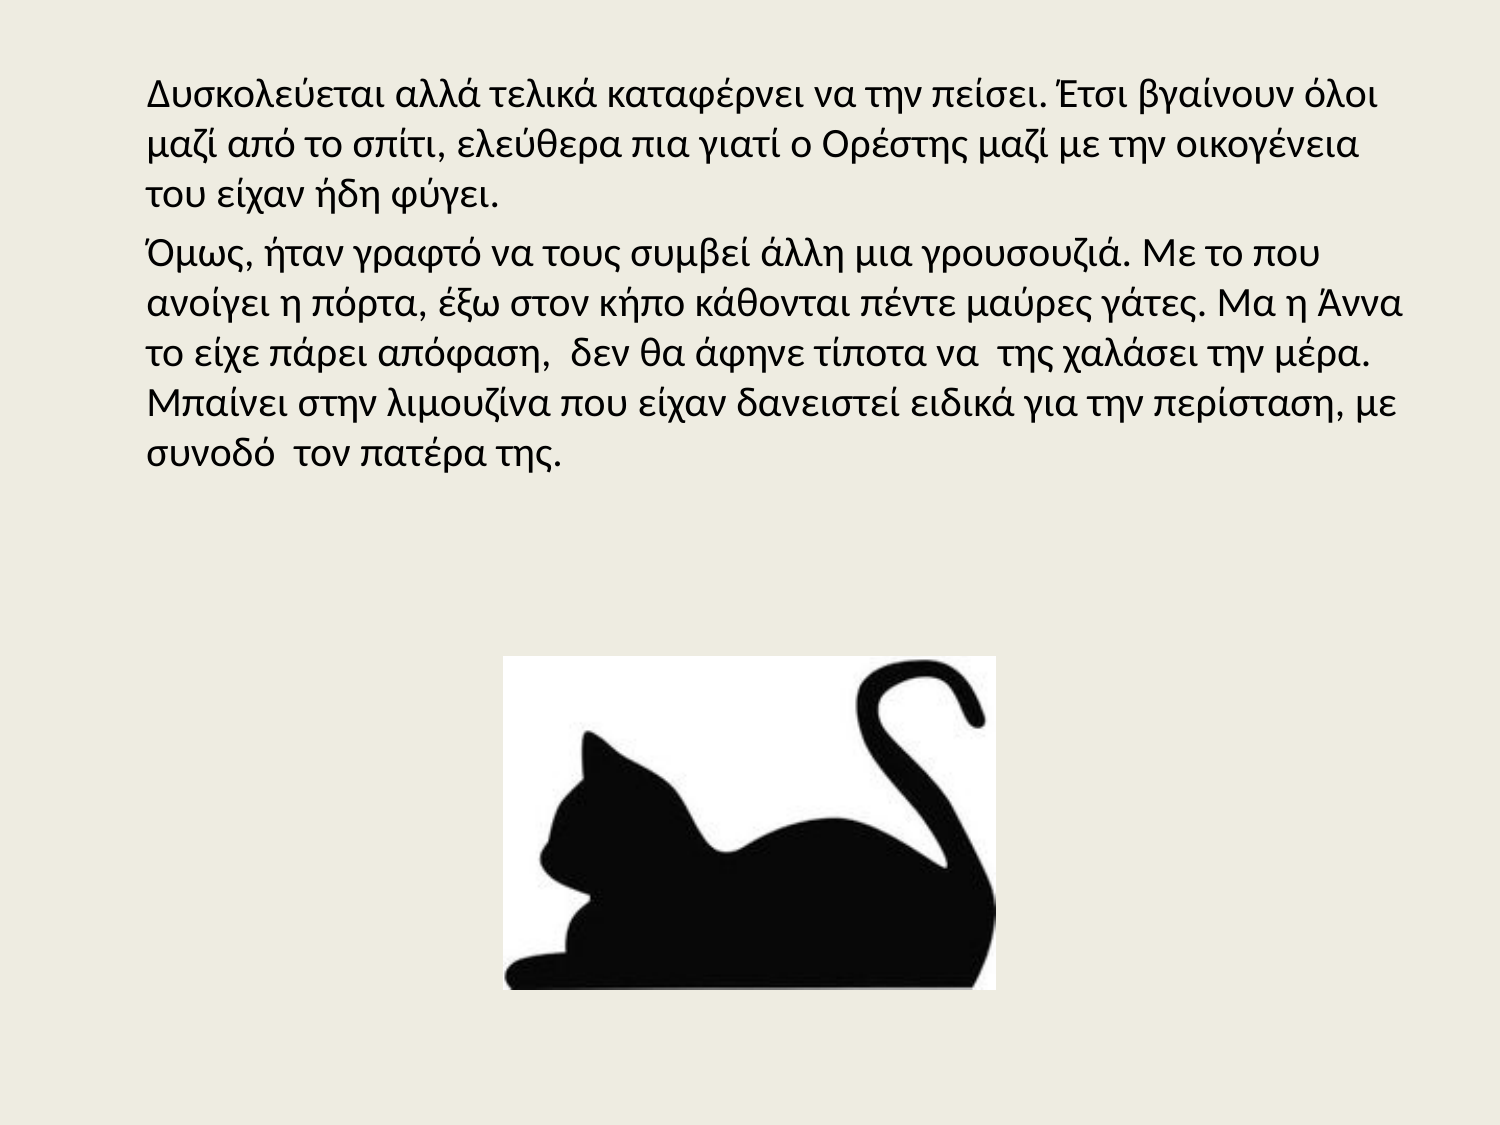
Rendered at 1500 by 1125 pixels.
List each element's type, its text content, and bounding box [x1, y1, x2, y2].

list Δυσκολεύεται αλλά τελικά καταφέρνει να την πείσει. Έτσι βγαίνουν όλοι μαζί από το σπίτι, ελεύθερα πια γιατί ο Ορέστης μαζί με την οικογένεια του είχαν ήδη φύγει. Όμως, ήταν γραφτό να τους συμβεί άλλη μια γρουσουζιά. Με το που ανοίγει η πόρτα, έξω στον κήπο κάθονται πέντε μαύρες γάτες. Μα η Άννα το είχε πάρει απόφαση, δεν θα άφηνε τίποτα να της χαλάσει την μέρα. Μπαίνει στην λιμουζίνα που είχαν δανειστεί ειδικά για την περίσταση, με συνοδό τον πατέρα της. [75, 0, 1425, 1005]
picture [503, 655, 996, 990]
